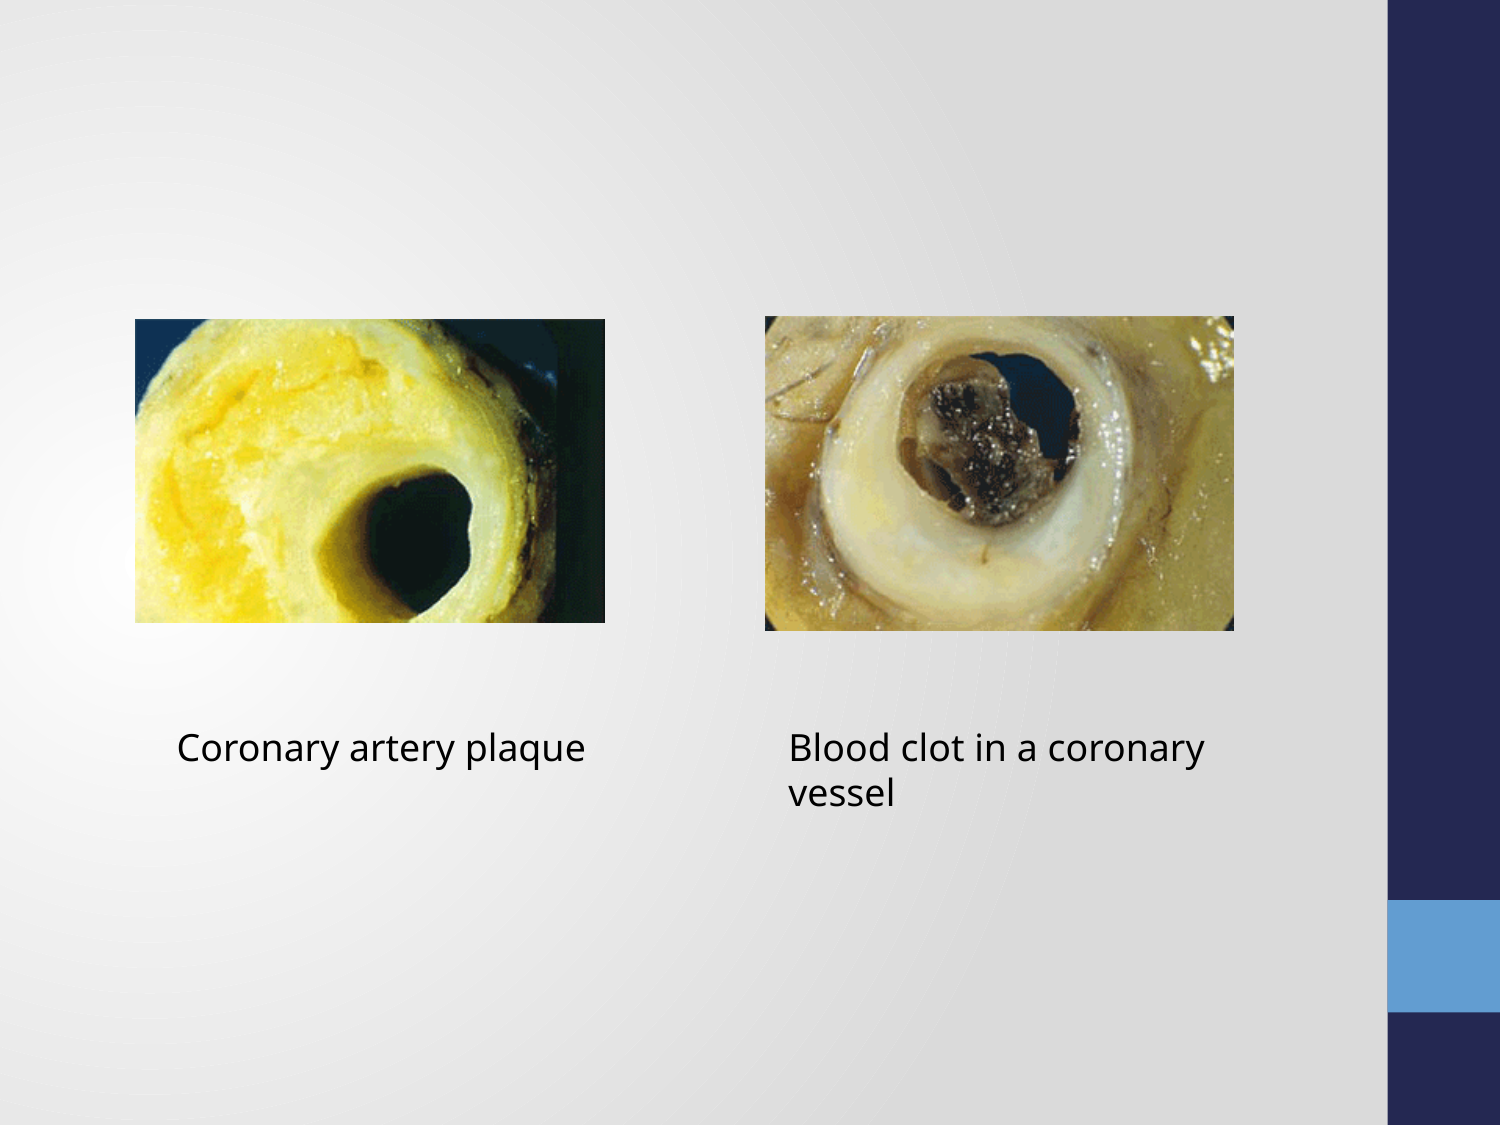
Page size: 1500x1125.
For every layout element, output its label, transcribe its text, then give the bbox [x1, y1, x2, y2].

text_box Coronary artery plaque [161, 716, 682, 777]
text_box Blood clot in a coronary vessel [773, 716, 1294, 822]
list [764, 316, 1235, 632]
picture [135, 318, 605, 623]
